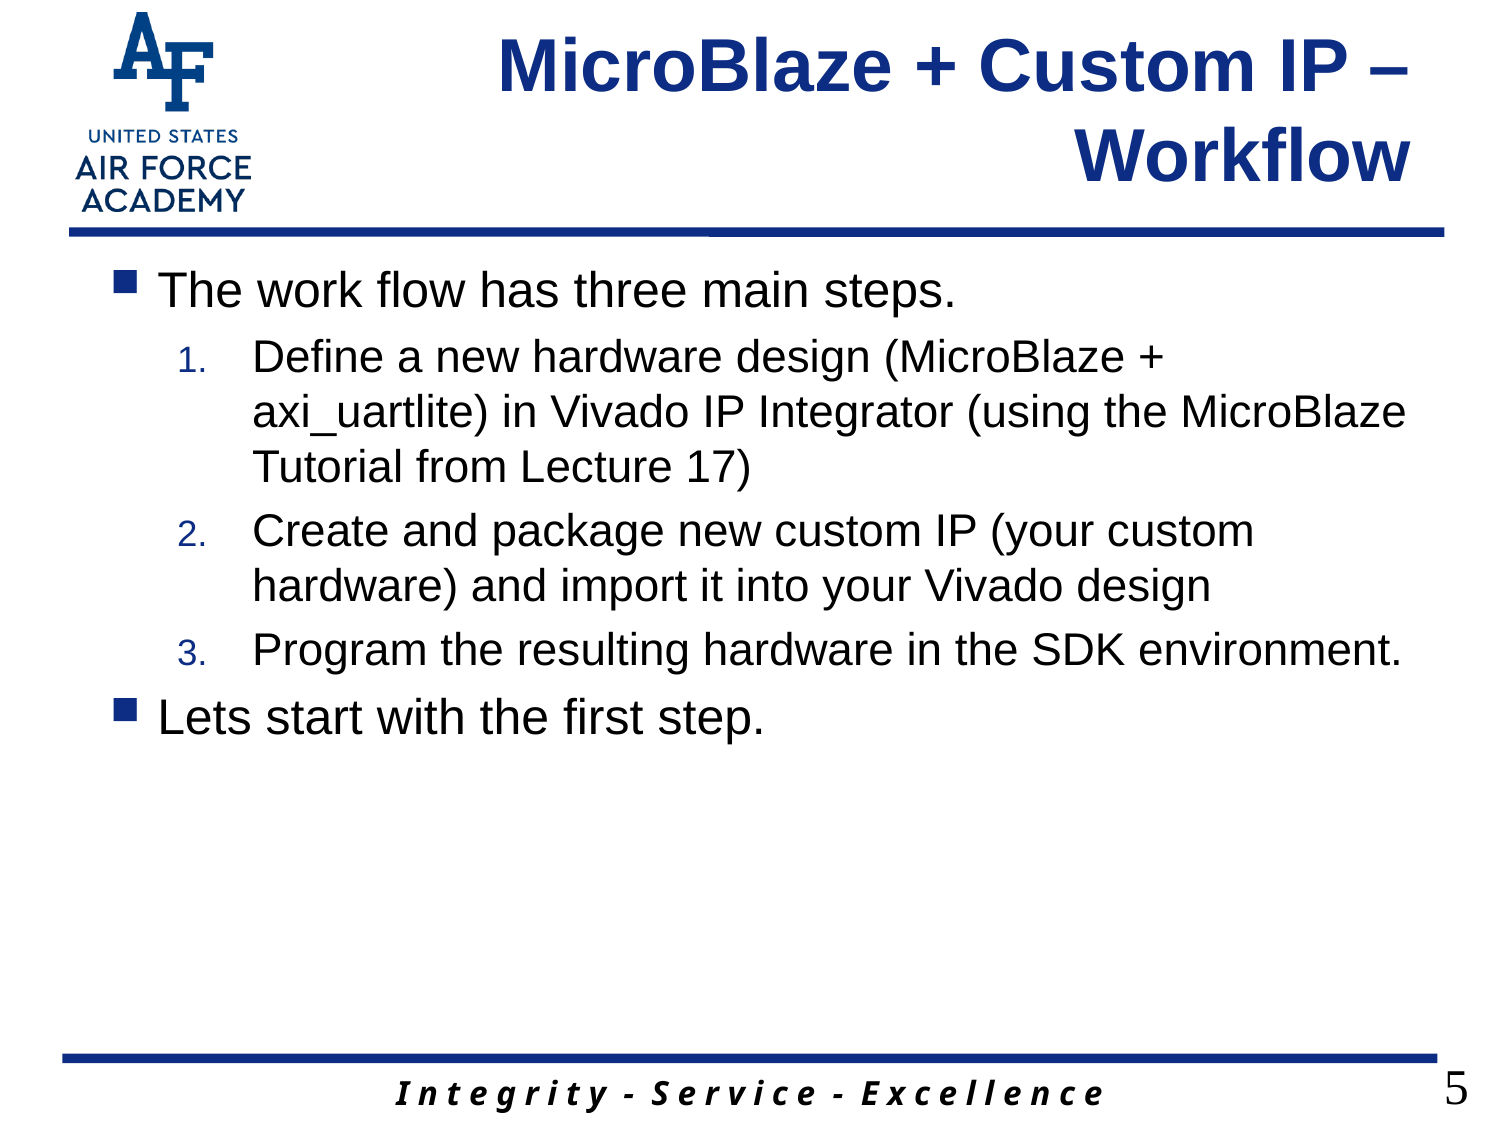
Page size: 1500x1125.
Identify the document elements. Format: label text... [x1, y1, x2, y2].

slide_number 5 [1133, 1046, 1484, 1125]
picture [75, 12, 251, 212]
title MicroBlaze + Custom IP – Workflow [313, 12, 1427, 201]
list The work flow has three main steps. Define a new hardware design (MicroBlaze + axi_uartlite) in Vivado IP Integrator (using the MicroBlaze Tutorial from Lecture 17) Create and package new custom IP (your custom hardware) and import it into your Vivado design Program the resulting hardware in the SDK environment. Lets start with the first step. [95, 249, 1430, 960]
